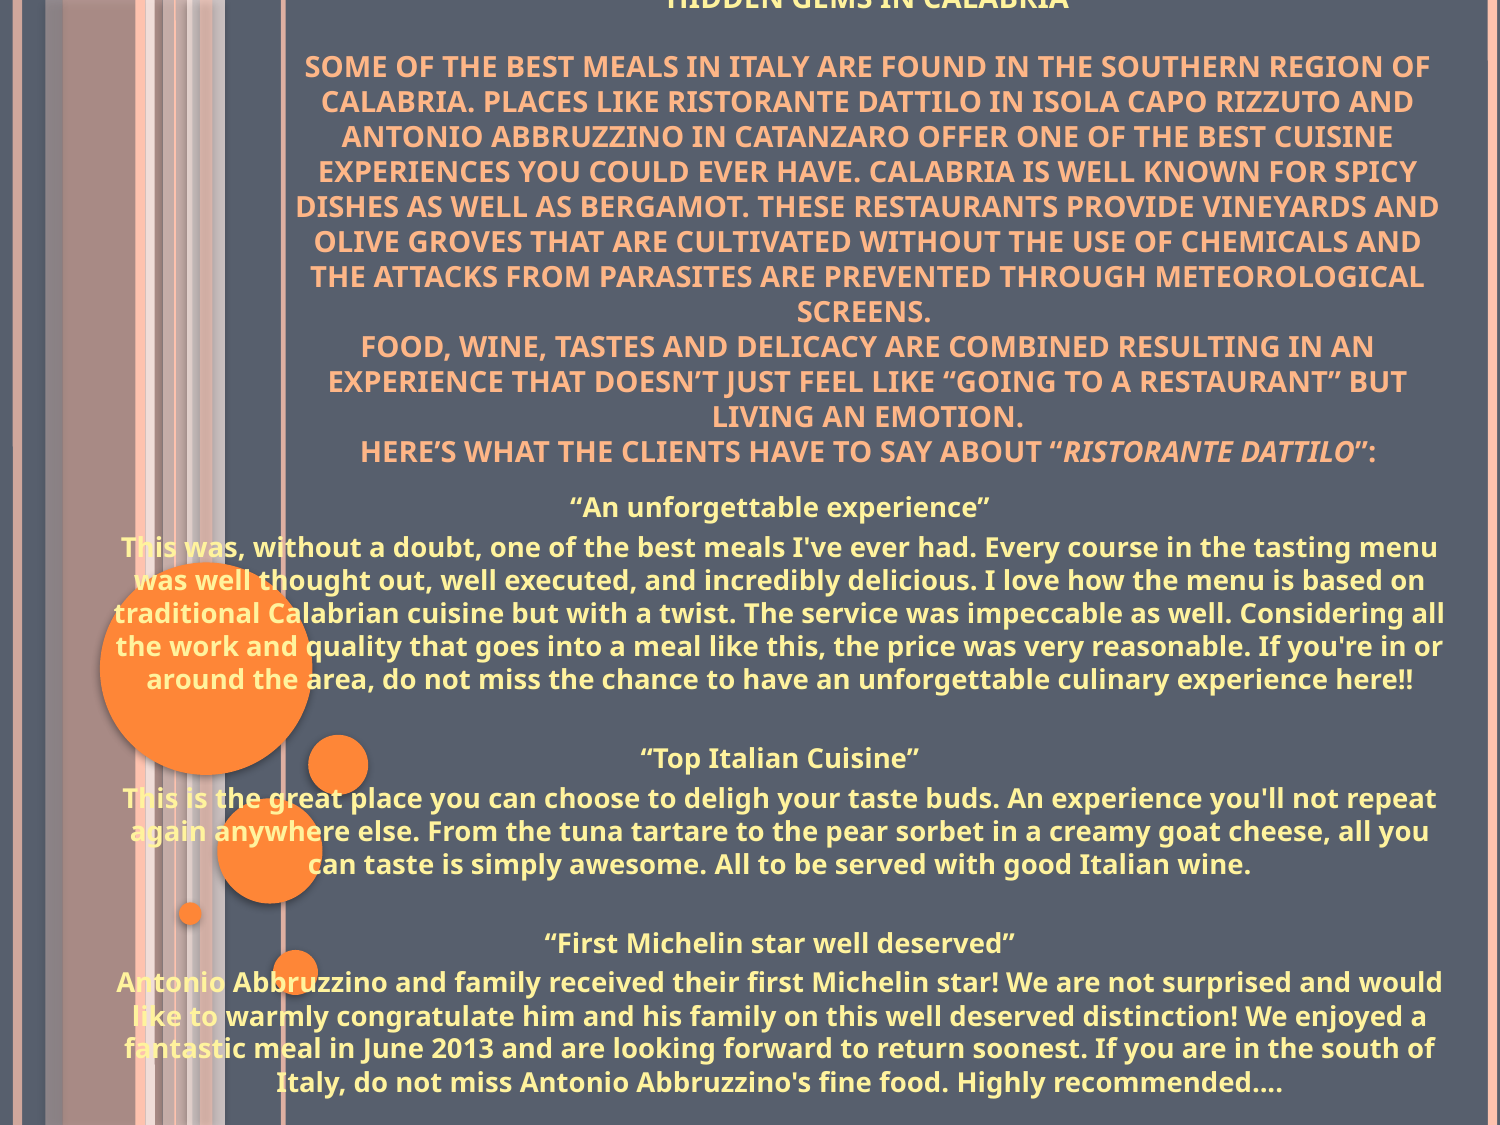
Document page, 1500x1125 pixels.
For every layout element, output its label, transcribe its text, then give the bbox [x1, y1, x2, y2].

list “An unforgettable experience” This was, without a doubt, one of the best meals I've ever had. Every course in the tasting menu was well thought out, well executed, and incredibly delicious. I love how the menu is based on traditional Calabrian cuisine but with a twist. The service was impeccable as well. Considering all the work and quality that goes into a meal like this, the price was very reasonable. If you're in or around the area, do not miss the chance to have an unforgettable culinary experience here!! “Top Italian Cuisine” This is the great place you can choose to deligh your taste buds. An experience you'll not repeat again anywhere else. From the tuna tartare to the pear sorbet in a creamy goat cheese, all you can taste is simply awesome. All to be served with good Italian wine. “First Michelin star well deserved” Antonio Abbruzzino and family received their first Michelin star! We are not surprised and would like to warmly congratulate him and his family on this well deserved distinction! We enjoyed a fantastic meal in June 2013 and are looking forward to return soonest. If you are in the south of Italy, do not miss Antonio Abbruzzino's fine food. Highly recommended.... [94, 482, 1465, 1125]
title Hidden Gems in Calabria Some of the best meals in Italy are found in the Southern region of Calabria. Places like Ristorante Dattilo in Isola Capo Rizzuto and Antonio Abbruzzino in Catanzaro offer one of the best cuisine experiences you could ever have. Calabria is well known for spicy dishes as well as bergamot. These restaurants provide vineyards and olive groves that are cultivated without the use of chemicals and the attacks from parasites are prevented through meteorological screens. Food, wine, tastes and delicacy are combined resulting in an experience that doesn’t just feel like “going to a restaurant” but living an emotion. Here’s what the clients have to say about “Ristorante Dattilo”: [277, 66, 1459, 482]
